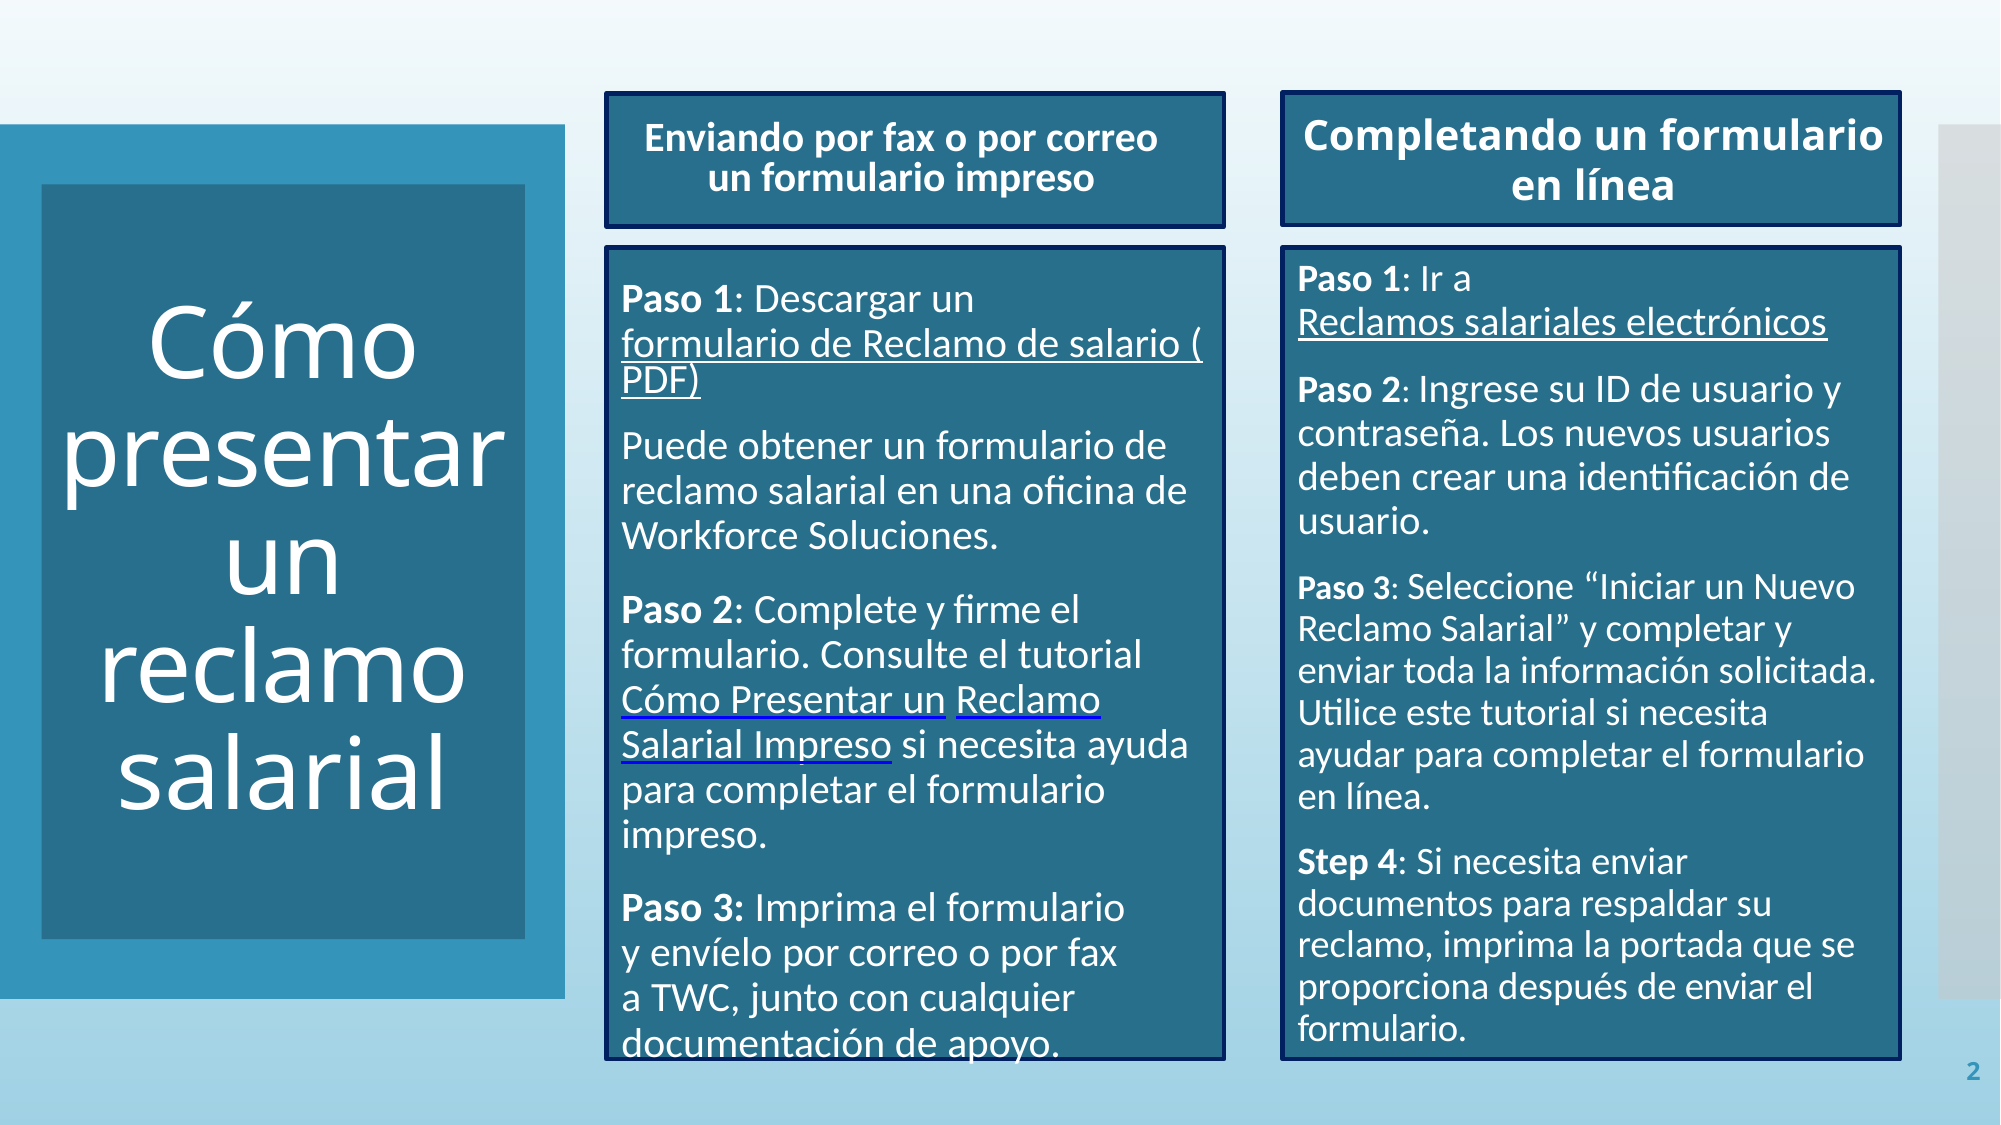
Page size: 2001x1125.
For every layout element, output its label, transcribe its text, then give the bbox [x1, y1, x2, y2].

title Cómo presentar un reclamo salarial [41, 184, 525, 940]
list Enviando por fax o por correo un formulario impreso [606, 93, 1224, 227]
list Completando un formulario en línea [1282, 92, 1900, 226]
list Paso 1: Ir a Reclamos salariales electrónicos Paso 2: Ingrese su ID de usuario y contraseña. Los nuevos usuarios deben crear una identificación de usuario. Paso 3: Seleccione “Iniciar un Nuevo Reclamo Salarial” y completar y enviar toda la información solicitada. Utilice este tutorial si necesita ayudar para completar el formulario en línea. Step 4: Si necesita enviar documentos para respaldar su reclamo, imprima la portada que se proporciona después de enviar el formulario. [1282, 247, 1900, 1060]
list Paso 1: Descargar un formulario de Reclamo de salario (PDF) Puede obtener un formulario de reclamo salarial en una oficina de Workforce Soluciones. Paso 2: Complete y firme el formulario. Consulte el tutorial Cómo Presentar un Reclamo Salarial Impreso si necesita ayuda para completar el formulario impreso. Paso 3: Imprima el formulario y envíelo por correo o por fax a TWC, junto con cualquier documentación de apoyo. [606, 247, 1224, 1060]
slide_number 2 [1744, 1042, 1996, 1103]
